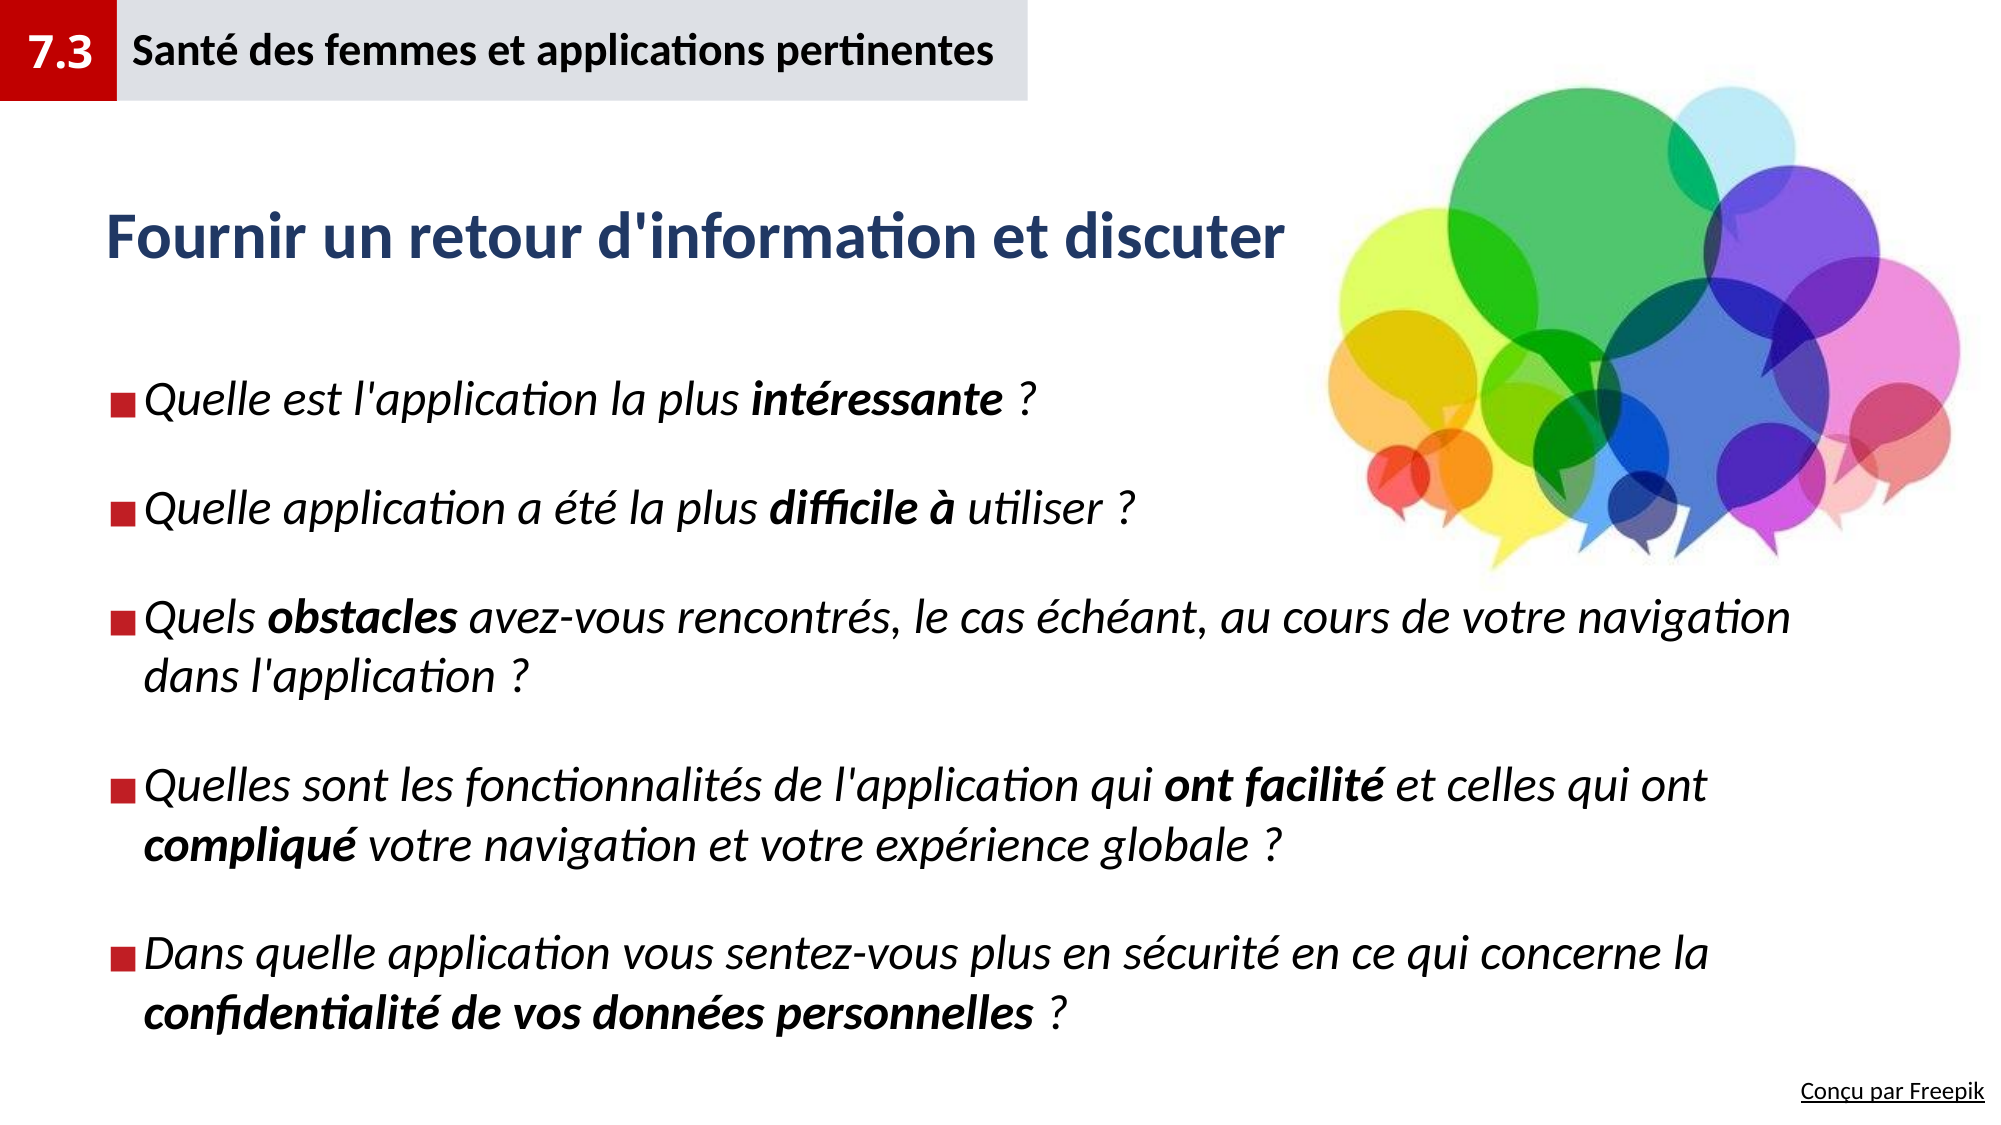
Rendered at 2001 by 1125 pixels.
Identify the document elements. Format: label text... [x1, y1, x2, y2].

text_box 7.3 [13, 14, 117, 86]
text_box Conçu par Freepik [989, 1066, 2000, 1112]
picture [1291, 61, 1984, 594]
text_box [0, 0, 116, 101]
text_box Santé des femmes et applications pertinentes [116, 0, 1028, 101]
list Quelle est l'application la plus intéressante ? Quelle application a été la plus difficile à utiliser ? Quels obstacles avez-vous rencontrés, le cas échéant, au cours de votre navigation dans l'application ? Quelles sont les fonctionnalités de l'application qui ont facilité et celles qui ont compliqué votre navigation et votre expérience globale ? Dans quelle application vous sentez-vous plus en sécurité en ce qui concerne la confidentialité de vos données personnelles ? [91, 358, 1906, 1051]
title Fournir un retour d'information et discuter [91, 177, 1286, 297]
